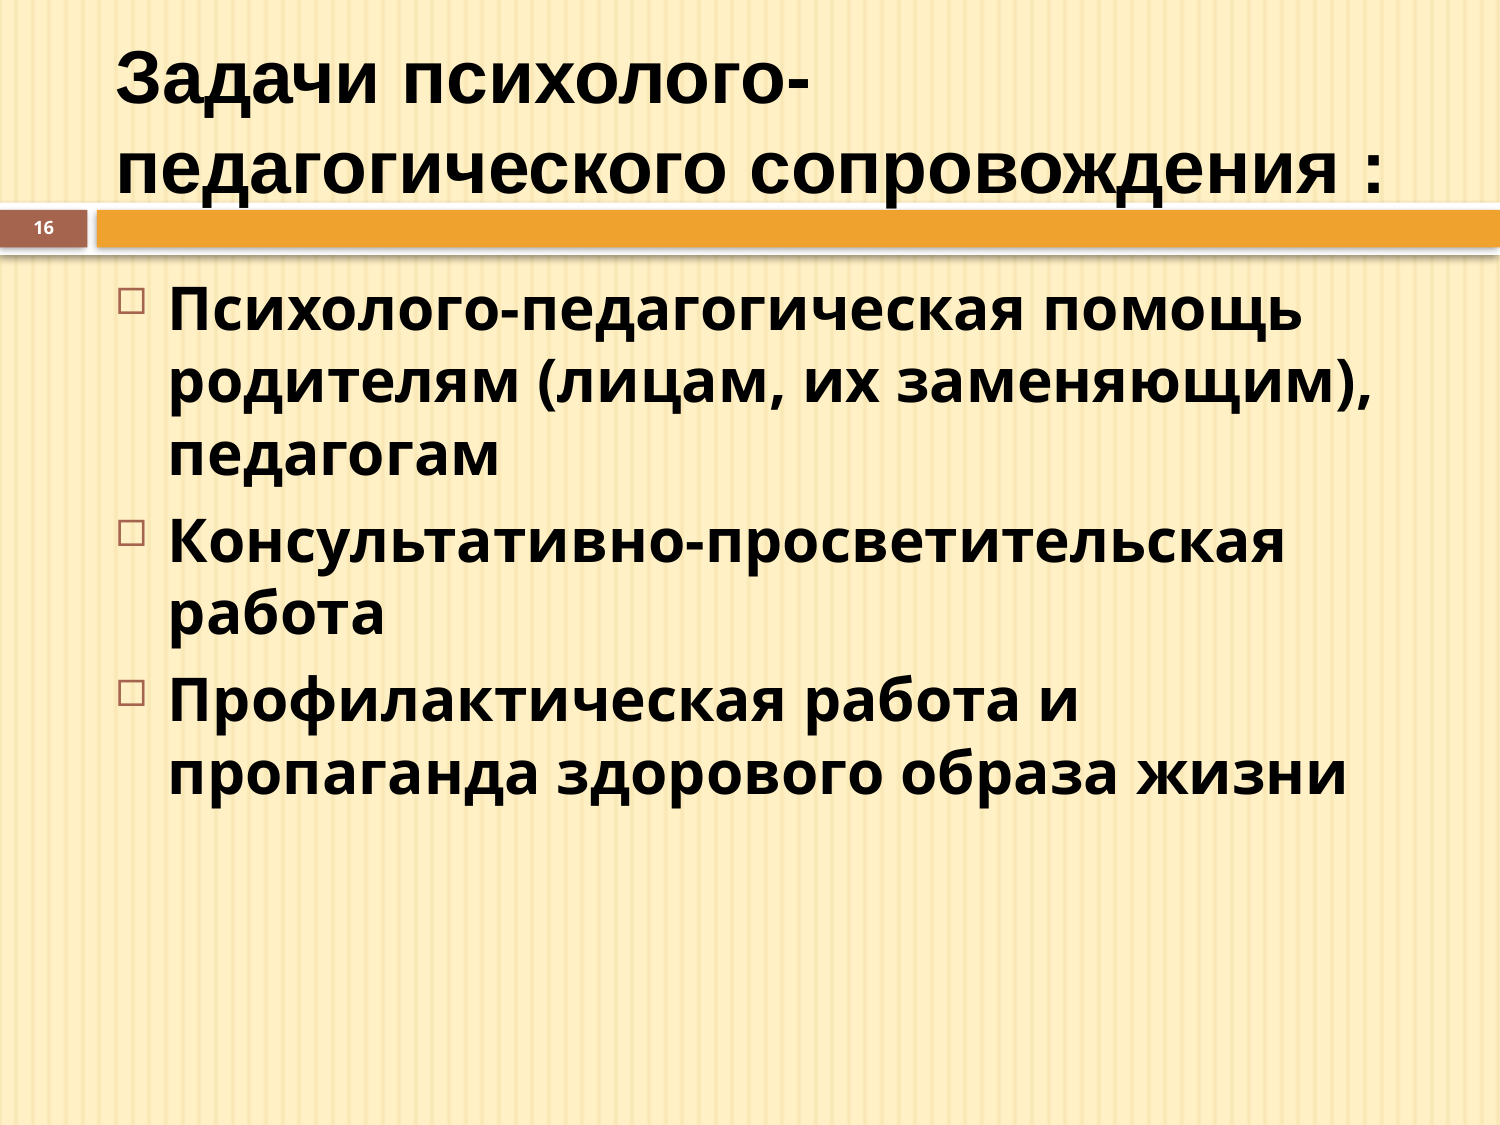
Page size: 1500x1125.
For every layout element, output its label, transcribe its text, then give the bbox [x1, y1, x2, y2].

title Задачи психолого-педагогического сопровождения : [100, 37, 1439, 201]
list Психолого-педагогическая помощь родителям (лицам, их заменяющим), педагогам Консультативно-просветительская работа Профилактическая работа и пропаганда здорового образа жизни [100, 262, 1439, 1001]
slide_number 16 [0, 208, 88, 249]
